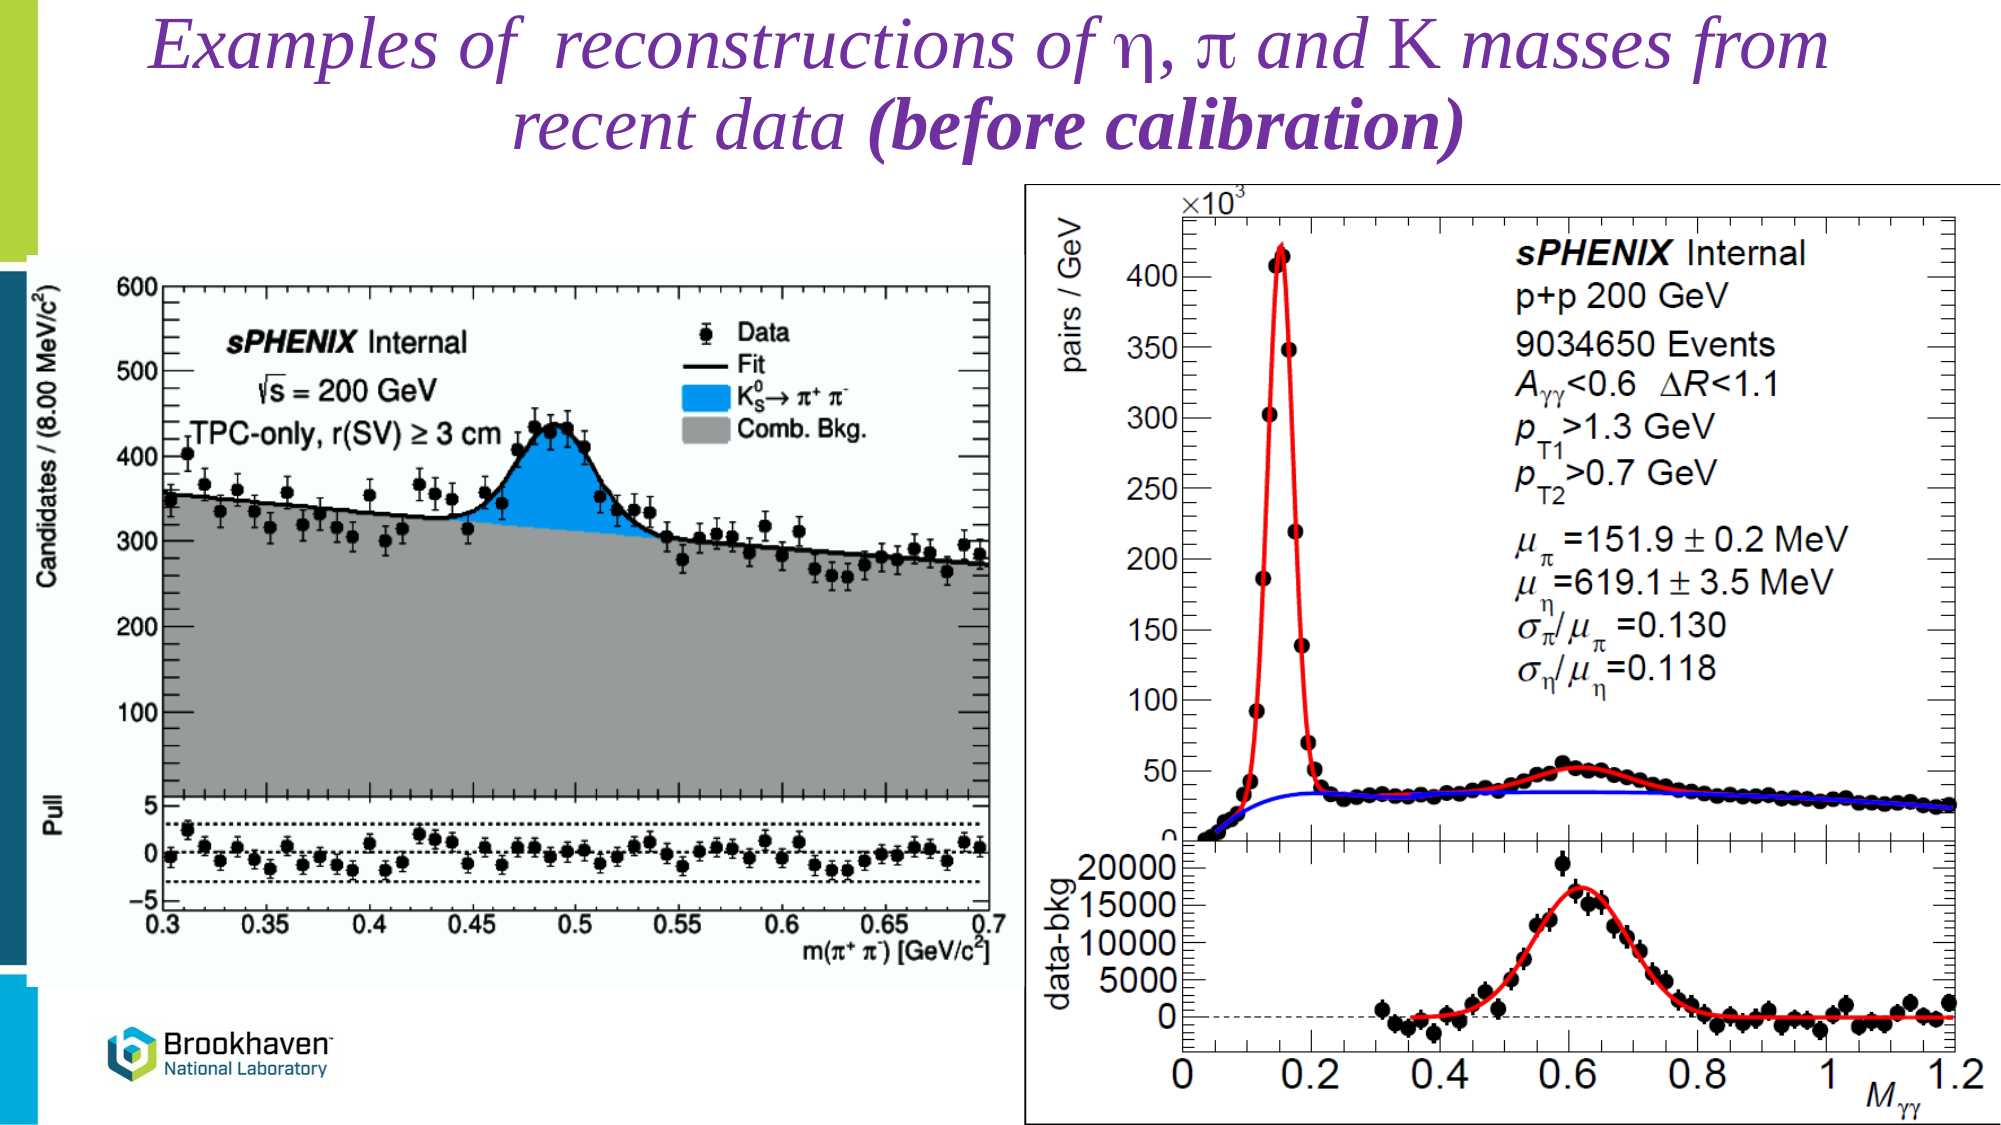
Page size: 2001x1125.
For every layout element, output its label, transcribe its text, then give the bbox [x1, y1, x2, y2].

picture [0, 0, 2001, 1125]
title Examples of reconstructions of ,  and K masses from recent data (before calibration) [52, 0, 1928, 255]
